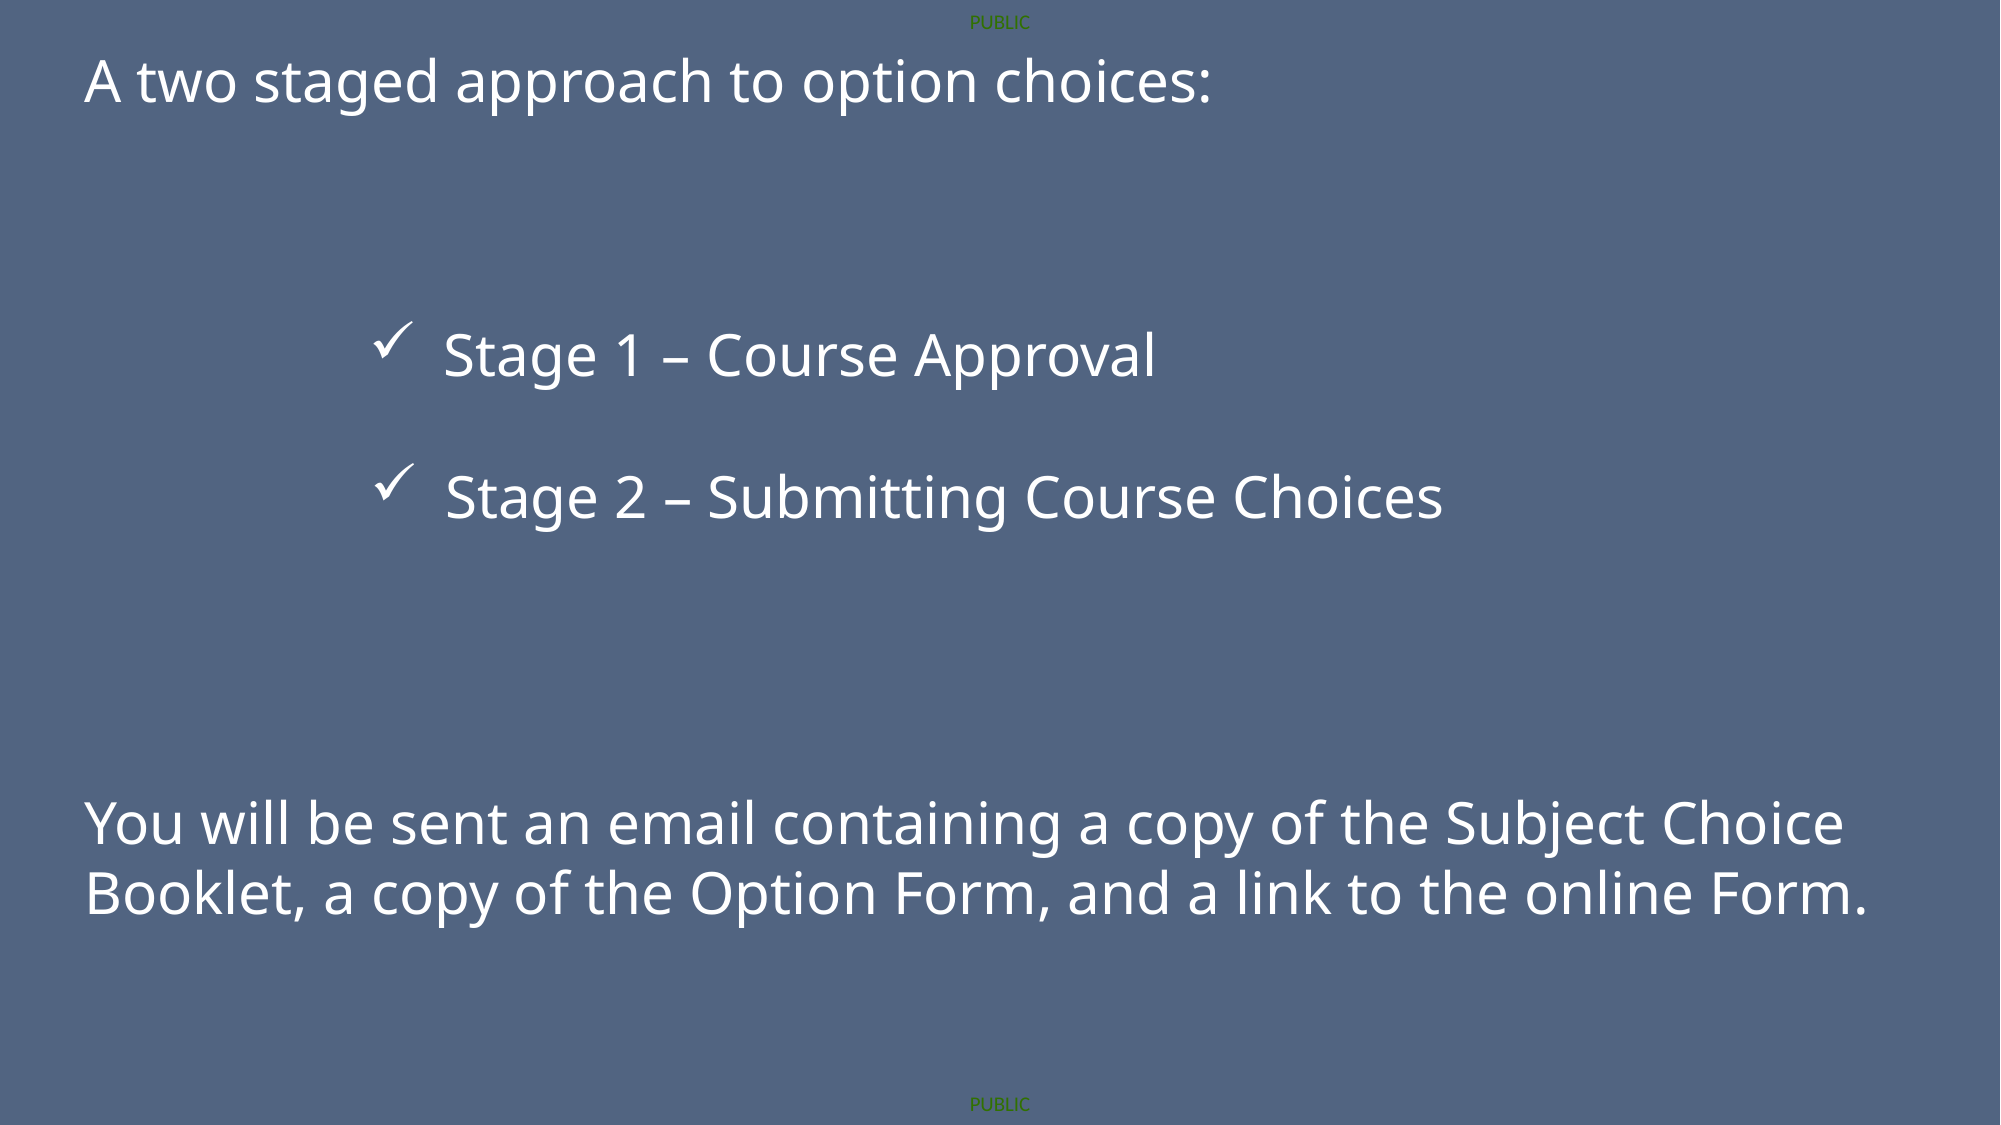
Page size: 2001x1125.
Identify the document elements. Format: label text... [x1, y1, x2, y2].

text_box You will be sent an email containing a copy of the Subject Choice Booklet, a copy of the Option Form, and a link to the online Form. [69, 778, 1927, 934]
text_box A two staged approach to option choices: [69, 36, 1927, 122]
text_box Stage 2 – Submitting Course Choices [355, 452, 1764, 538]
text_box Stage 1 – Course Approval [354, 310, 1762, 396]
